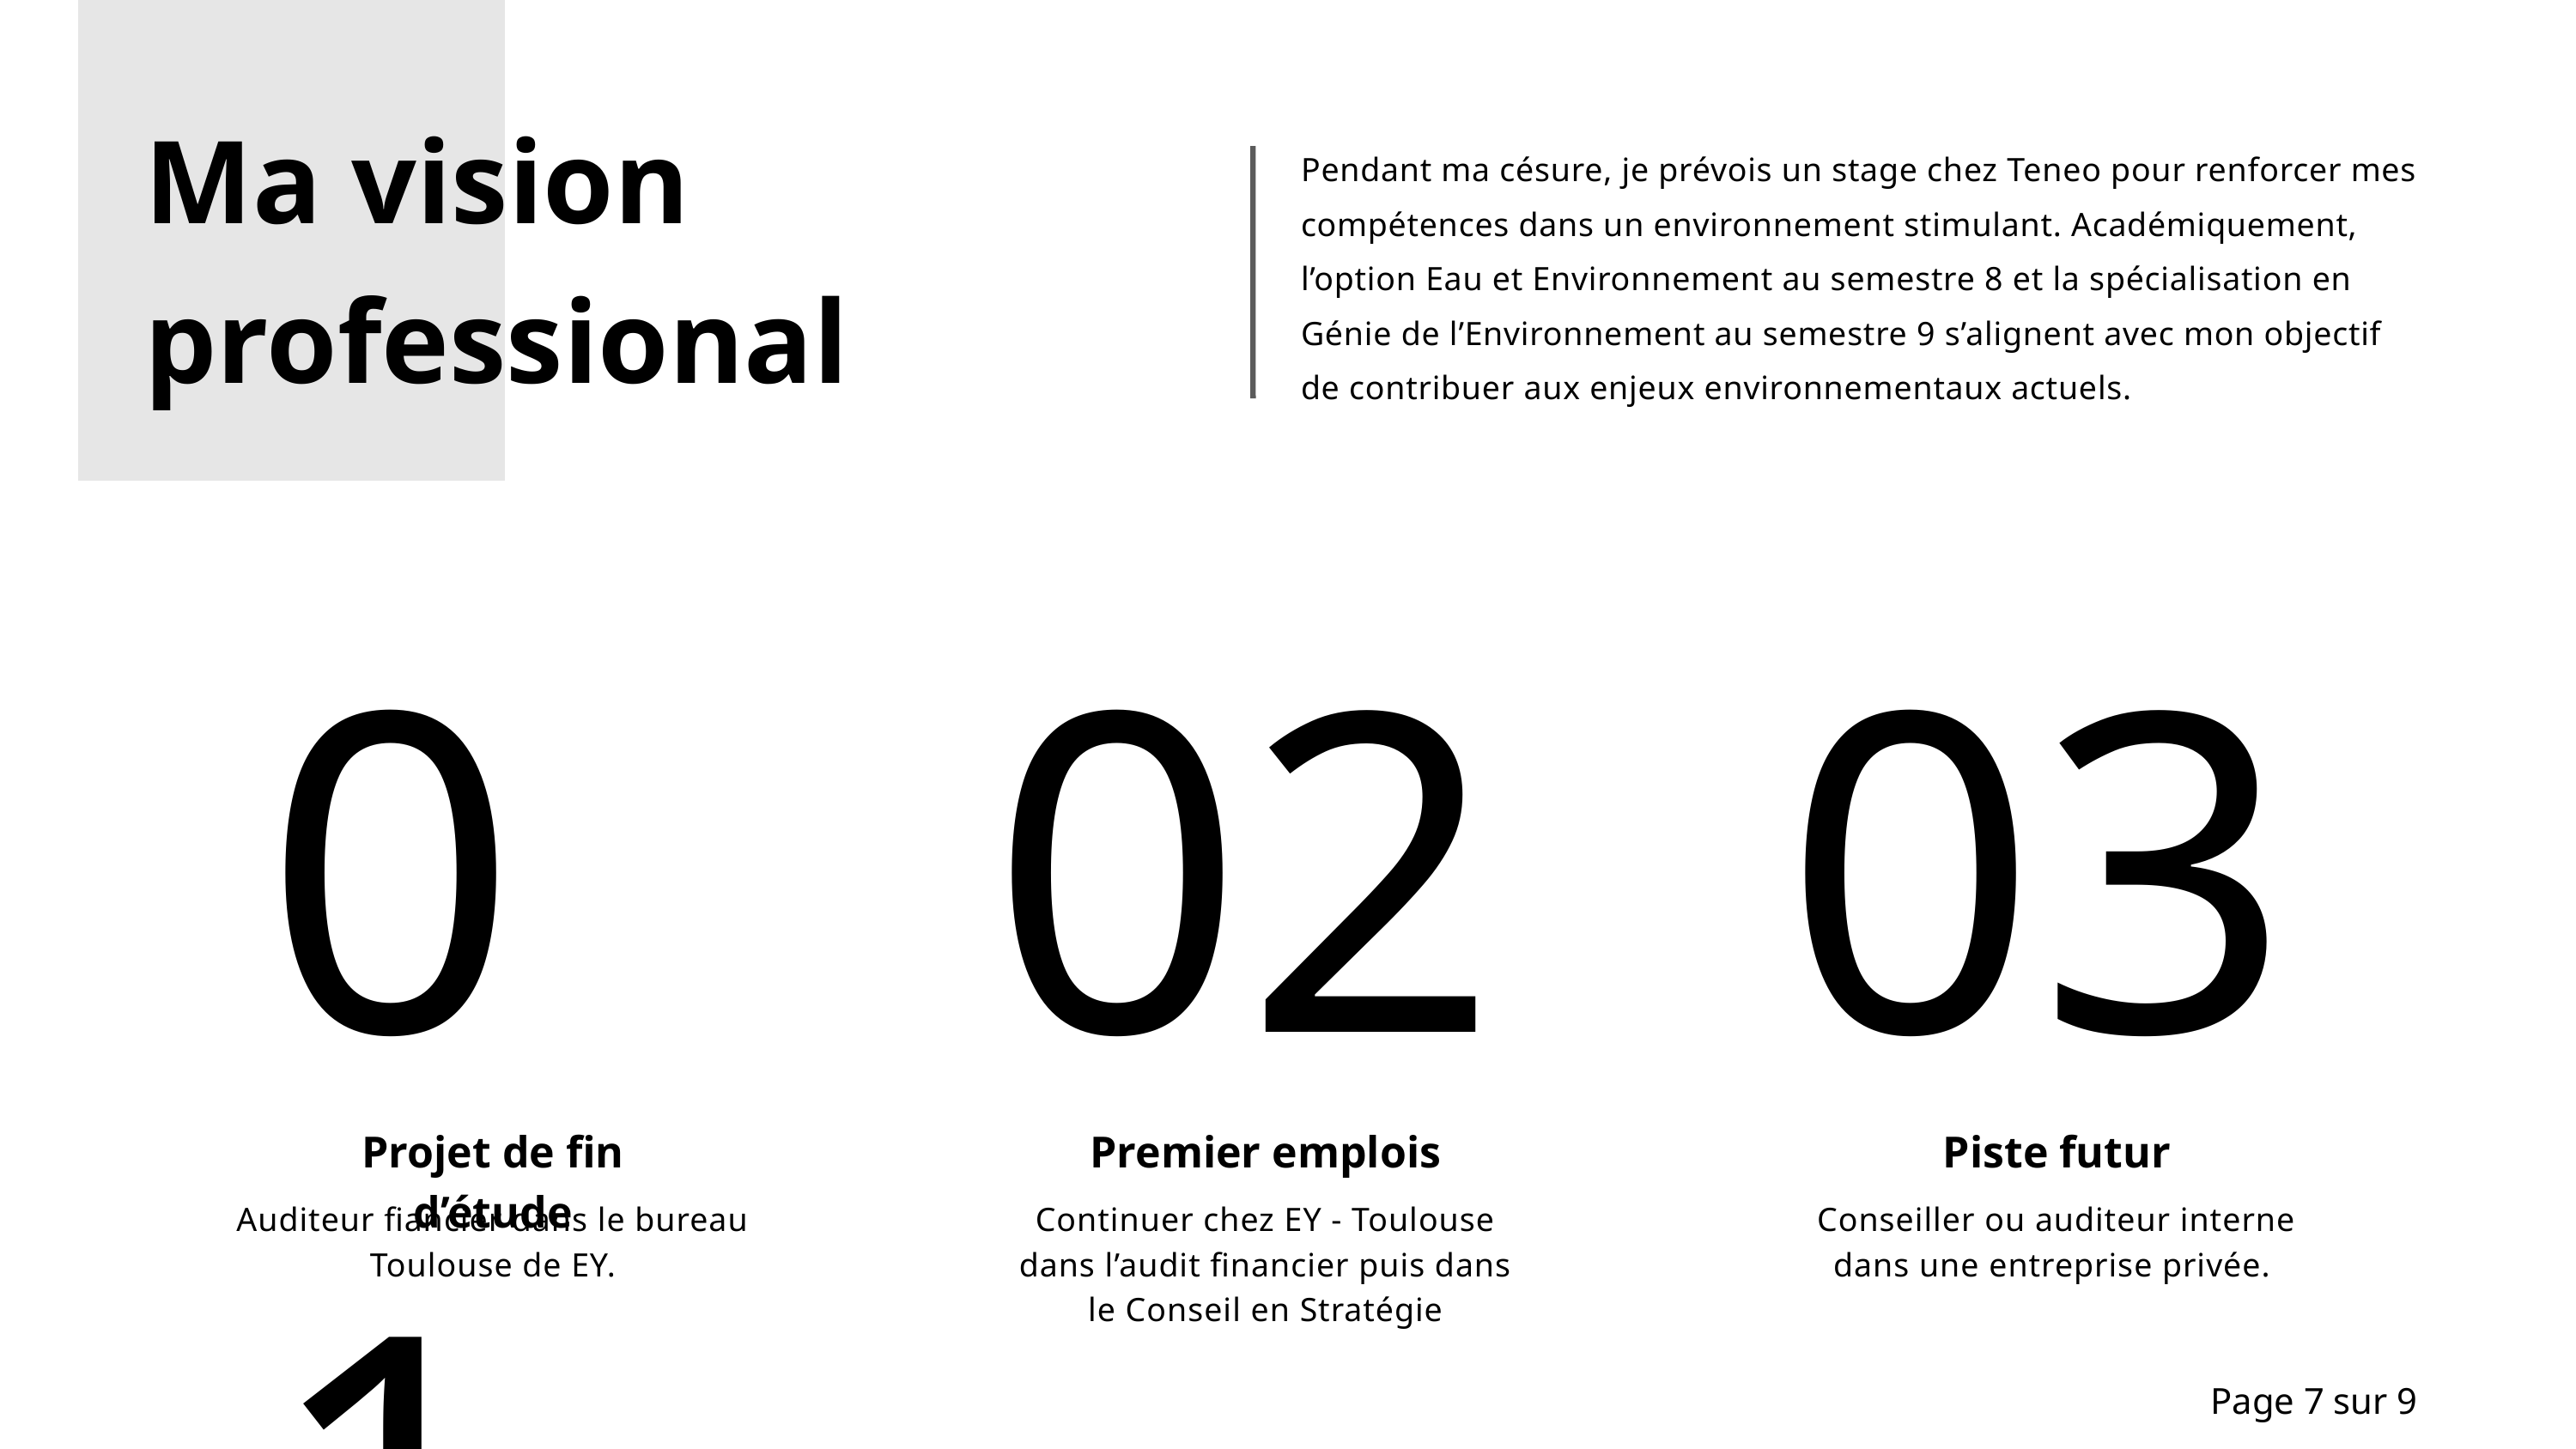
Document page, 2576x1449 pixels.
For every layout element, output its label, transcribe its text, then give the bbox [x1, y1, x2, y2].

text_box Ma vision professional [572, 86, 1201, 407]
text_box Piste futur [1855, 1121, 2258, 1177]
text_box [15, 0, 568, 419]
text_box Continuer chez EY - Toulouse dans l’audit financier puis dans le Conseil en Stratégie [1015, 1193, 1516, 1329]
text_box 01 [264, 498, 723, 1449]
text_box Premier emplois [1064, 1121, 1467, 1177]
text_box 02 [990, 498, 1541, 1121]
text_box Pendant ma césure, je prévois un stage chez Teneo pour renforcer mes compétences dans un environnement stimulant. Académiquement, l’option Eau et Environnement au semestre 8 et la spécialisation en Génie de l’Environnement au semestre 9 s’alignent avec mon objectif de contribuer aux enjeux environnementaux actuels. [1301, 134, 2432, 406]
text_box Auditeur fiancier dans le bureau Toulouse de EY. [723, 1192, 760, 1283]
text_box Page 7 sur 9 [2210, 1371, 2418, 1422]
text_box 03 [1783, 498, 2330, 1121]
text_box Conseiller ou auditeur interne dans une entreprise privée. [1807, 1192, 2306, 1283]
text_box Auditeur fiancier dans le bureau Toulouse de EY. [226, 1192, 264, 1283]
